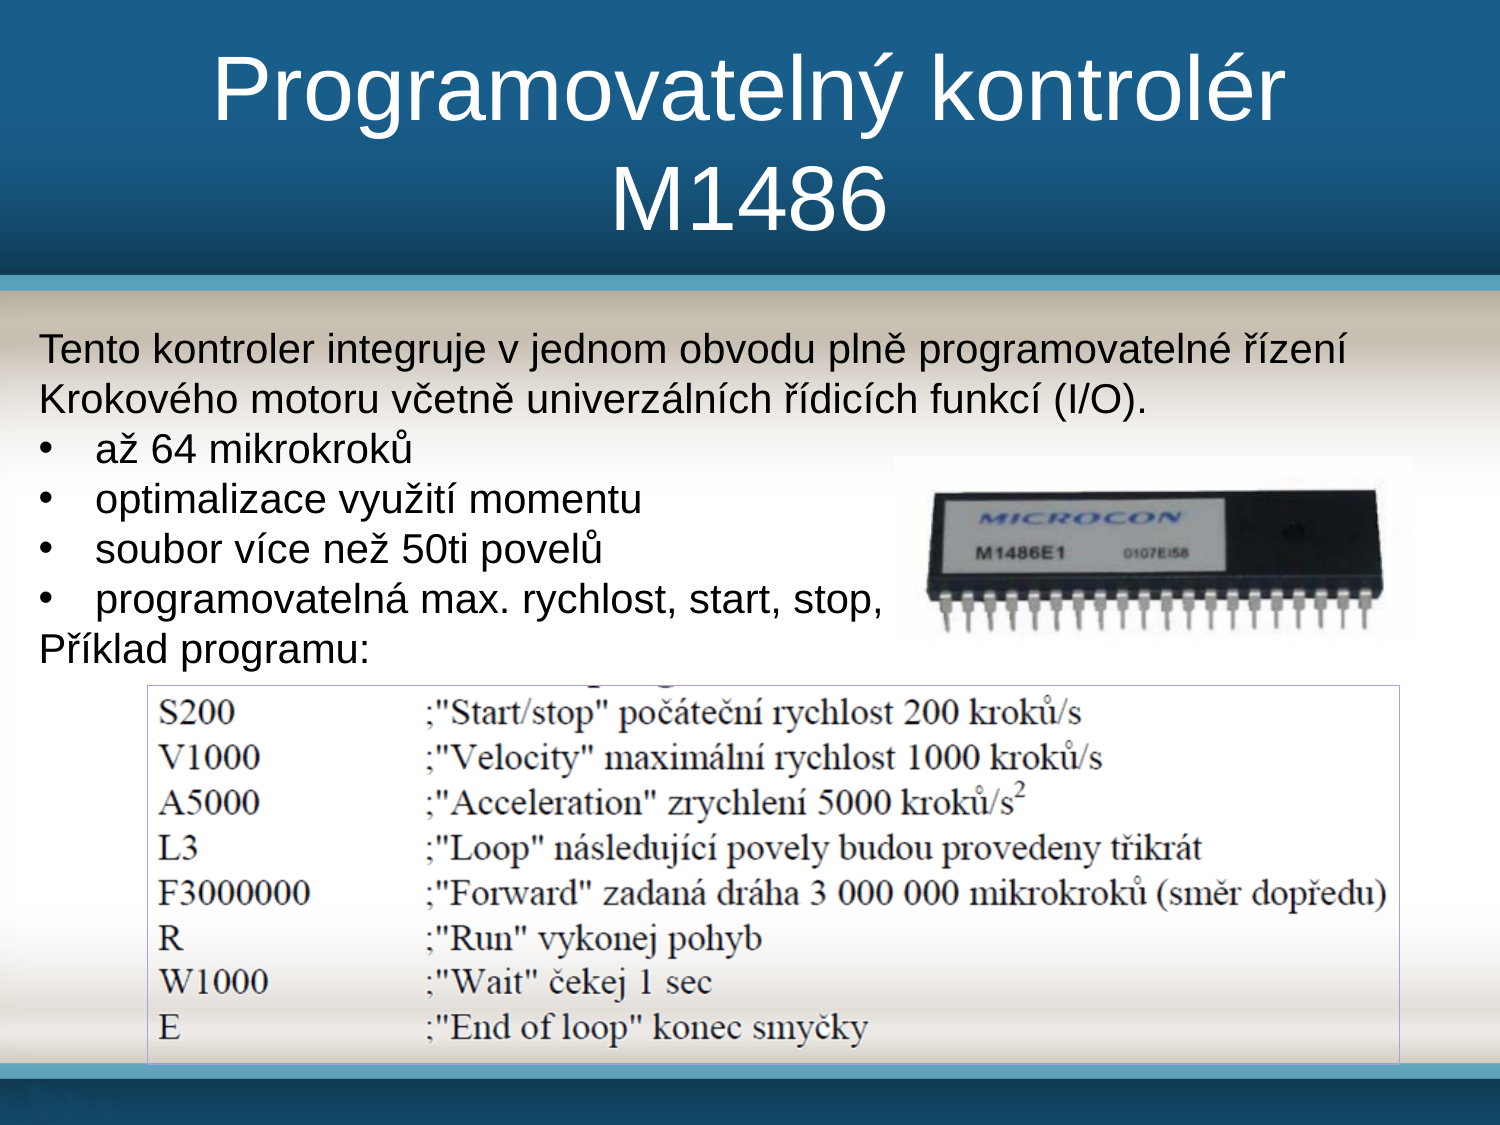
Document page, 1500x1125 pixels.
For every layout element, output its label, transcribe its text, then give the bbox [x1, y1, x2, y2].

text_box Tento kontroler integruje v jednom obvodu plně programovatelné řízení Krokového motoru včetně univerzálních řídicích funkcí (I/O). až 64 mikrokroků optimalizace využití momentu soubor více než 50ti povelů programovatelná max. rychlost, start, stop, .. Příklad programu: [23, 314, 1412, 1024]
title Programovatelný kontrolér M1486 [75, 45, 1425, 233]
picture [0, 0, 1500, 1125]
